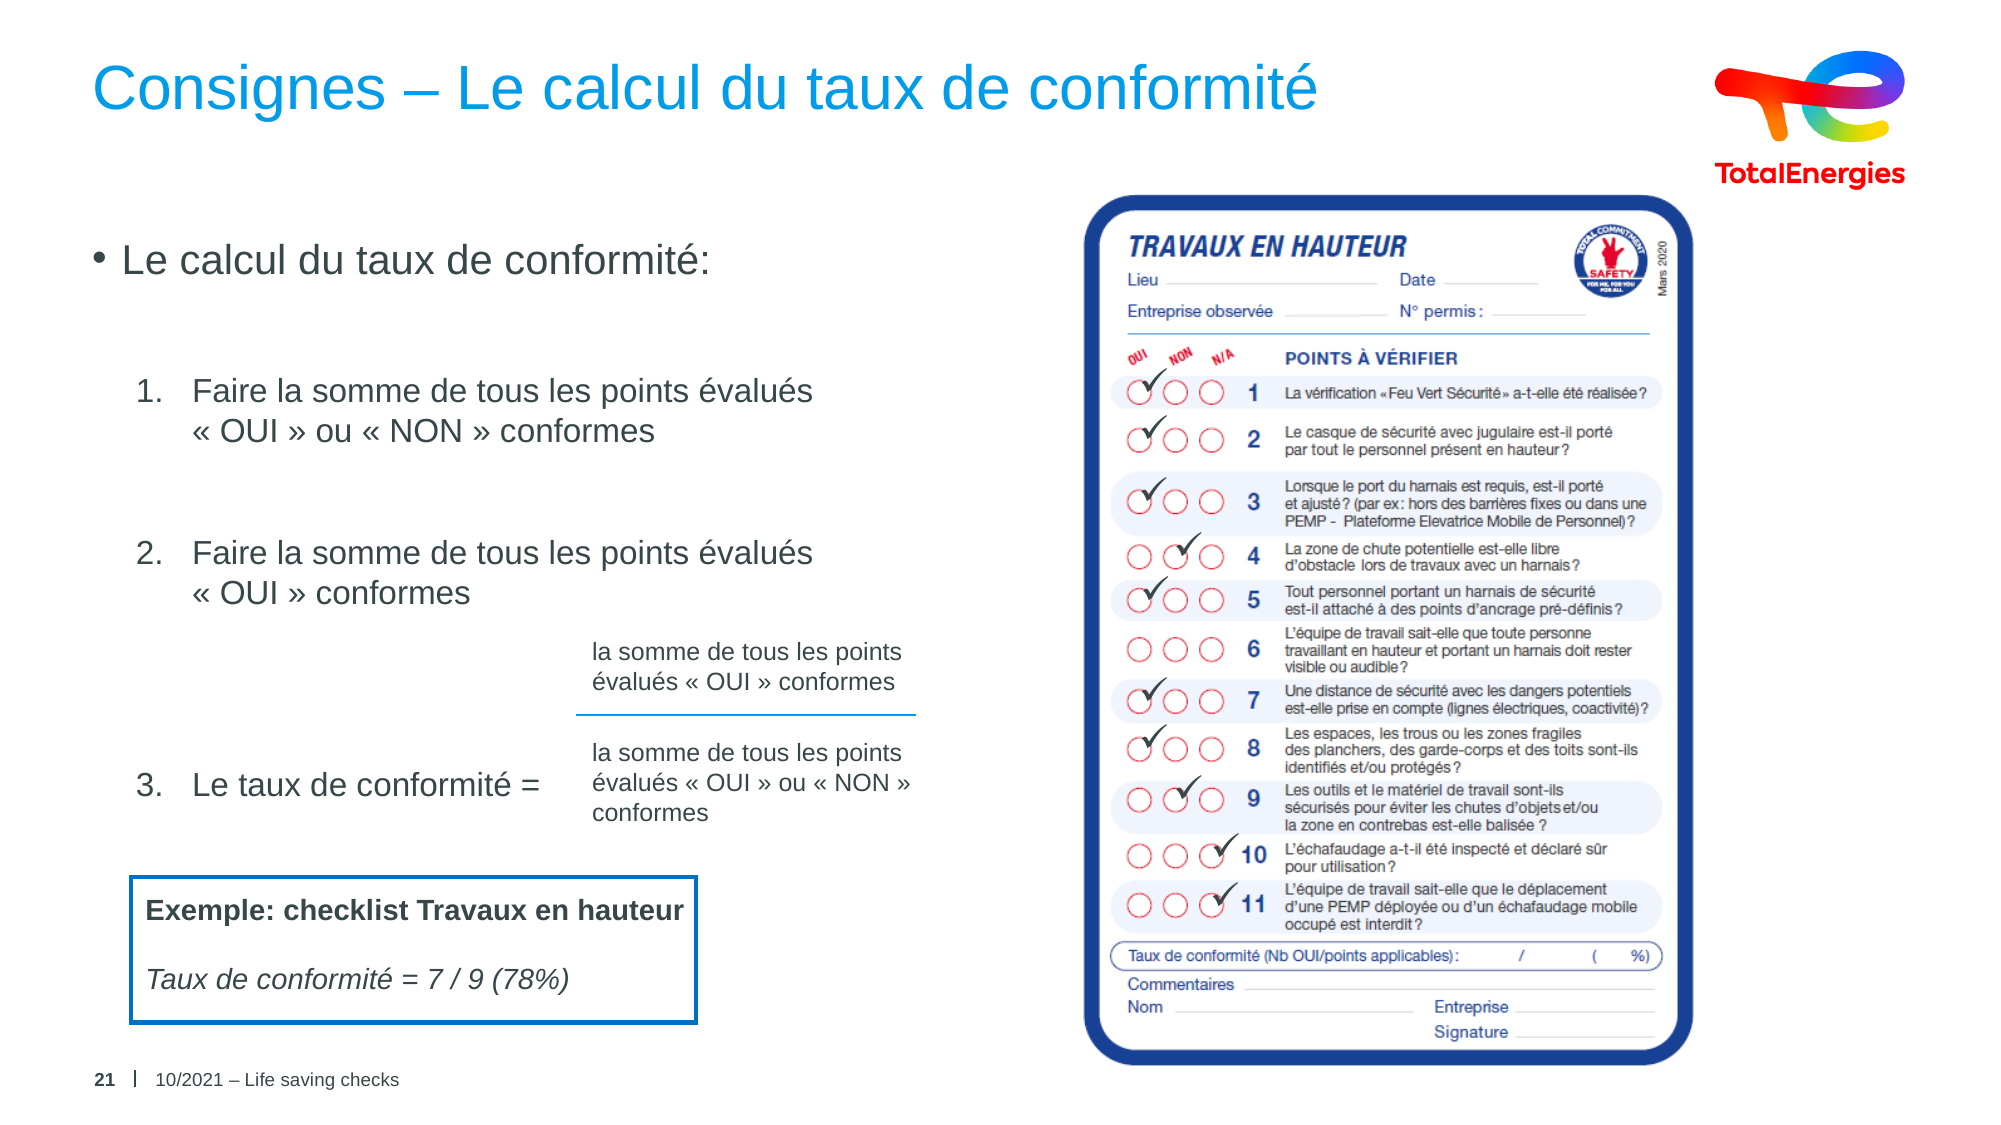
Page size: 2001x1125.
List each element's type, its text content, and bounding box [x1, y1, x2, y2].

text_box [575, 628, 959, 835]
list Le calcul du taux de conformité: Faire la somme de tous les points évalués « OUI » ou « NON » conformes Faire la somme de tous les points évalués « OUI » conformes Le taux de conformité = [77, 225, 883, 1023]
text_box 21 [35, 1058, 131, 1100]
picture [1688, 24, 1931, 216]
title Consignes – Le calcul du taux de conformité [77, 39, 1672, 206]
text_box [130, 877, 713, 1023]
text_box 10/2021 – Life saving checks [140, 1058, 731, 1100]
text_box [1080, 194, 1699, 1068]
